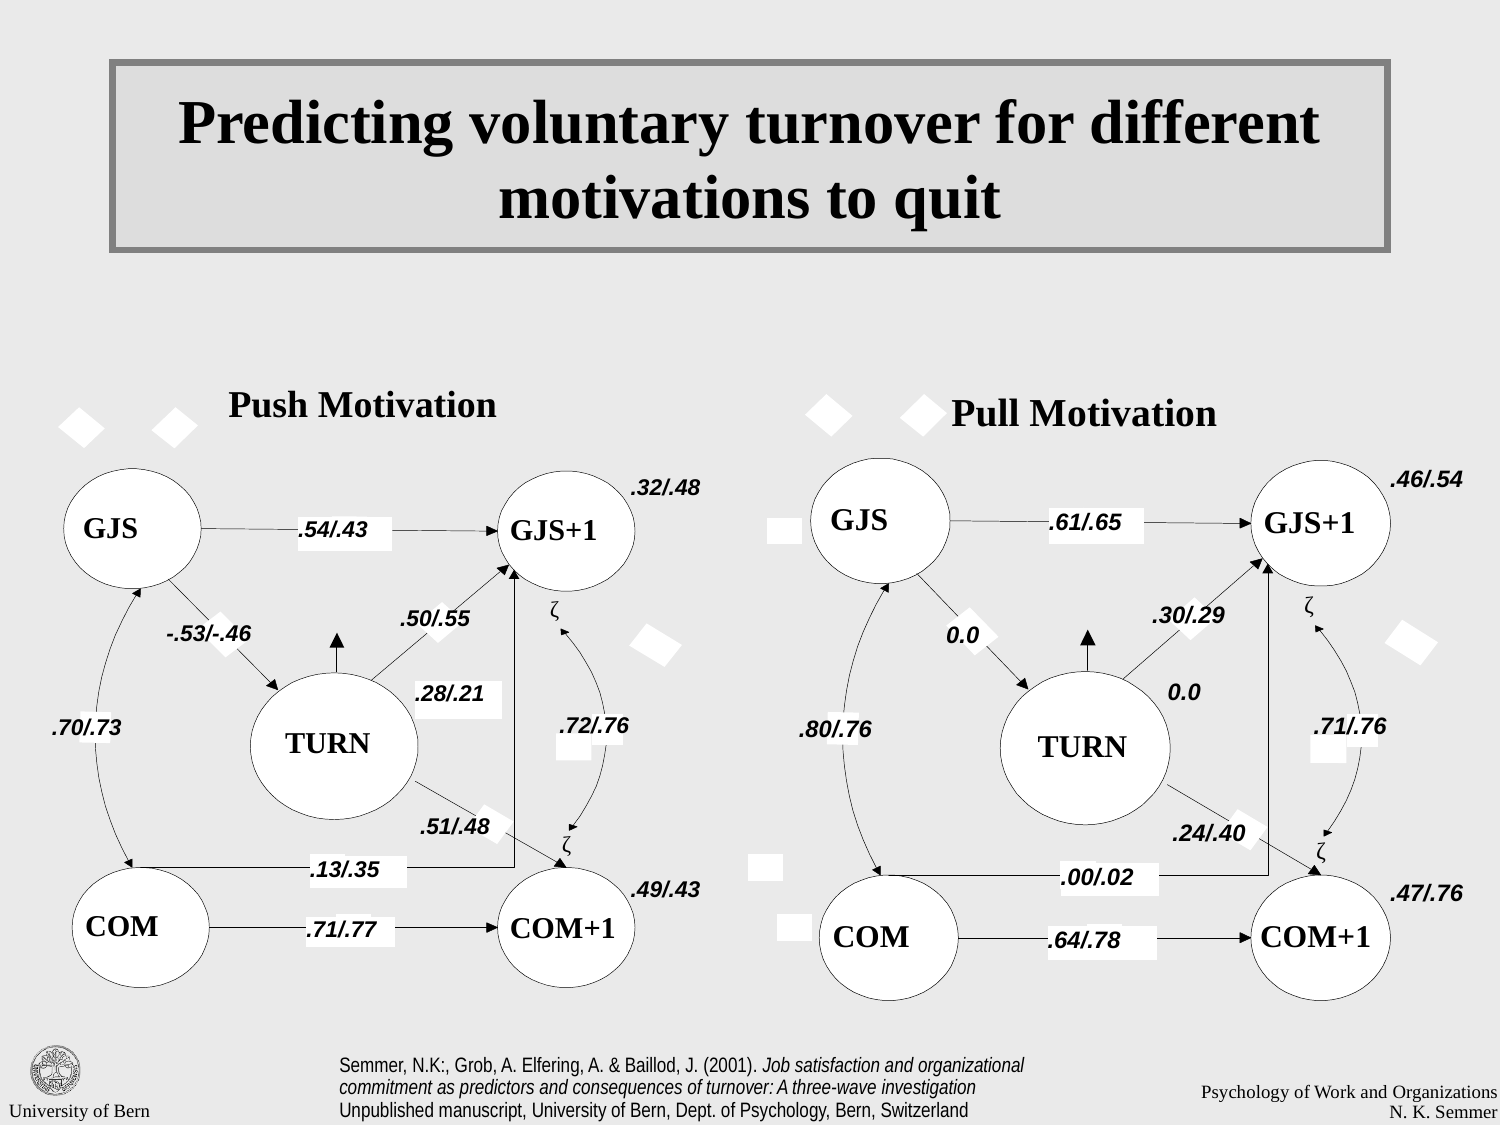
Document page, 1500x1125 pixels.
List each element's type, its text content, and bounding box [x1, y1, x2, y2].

title Predicting voluntary turnover for different motivations to quit [109, 59, 1391, 253]
footer University of Bern [0, 1091, 324, 1125]
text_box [877, 312, 1500, 1043]
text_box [0, 287, 876, 1038]
picture [29, 1044, 81, 1091]
text_box Semmer, N.K:, Grob, A. Elfering, A. & Baillod, J. (2001). Job satisfaction and organizational commitment as predictors and consequences of turnover: A three-wave investigation Unpublished manuscript, University of Bern, Dept. of Psychology, Bern, Switzerland [324, 1046, 1057, 1125]
